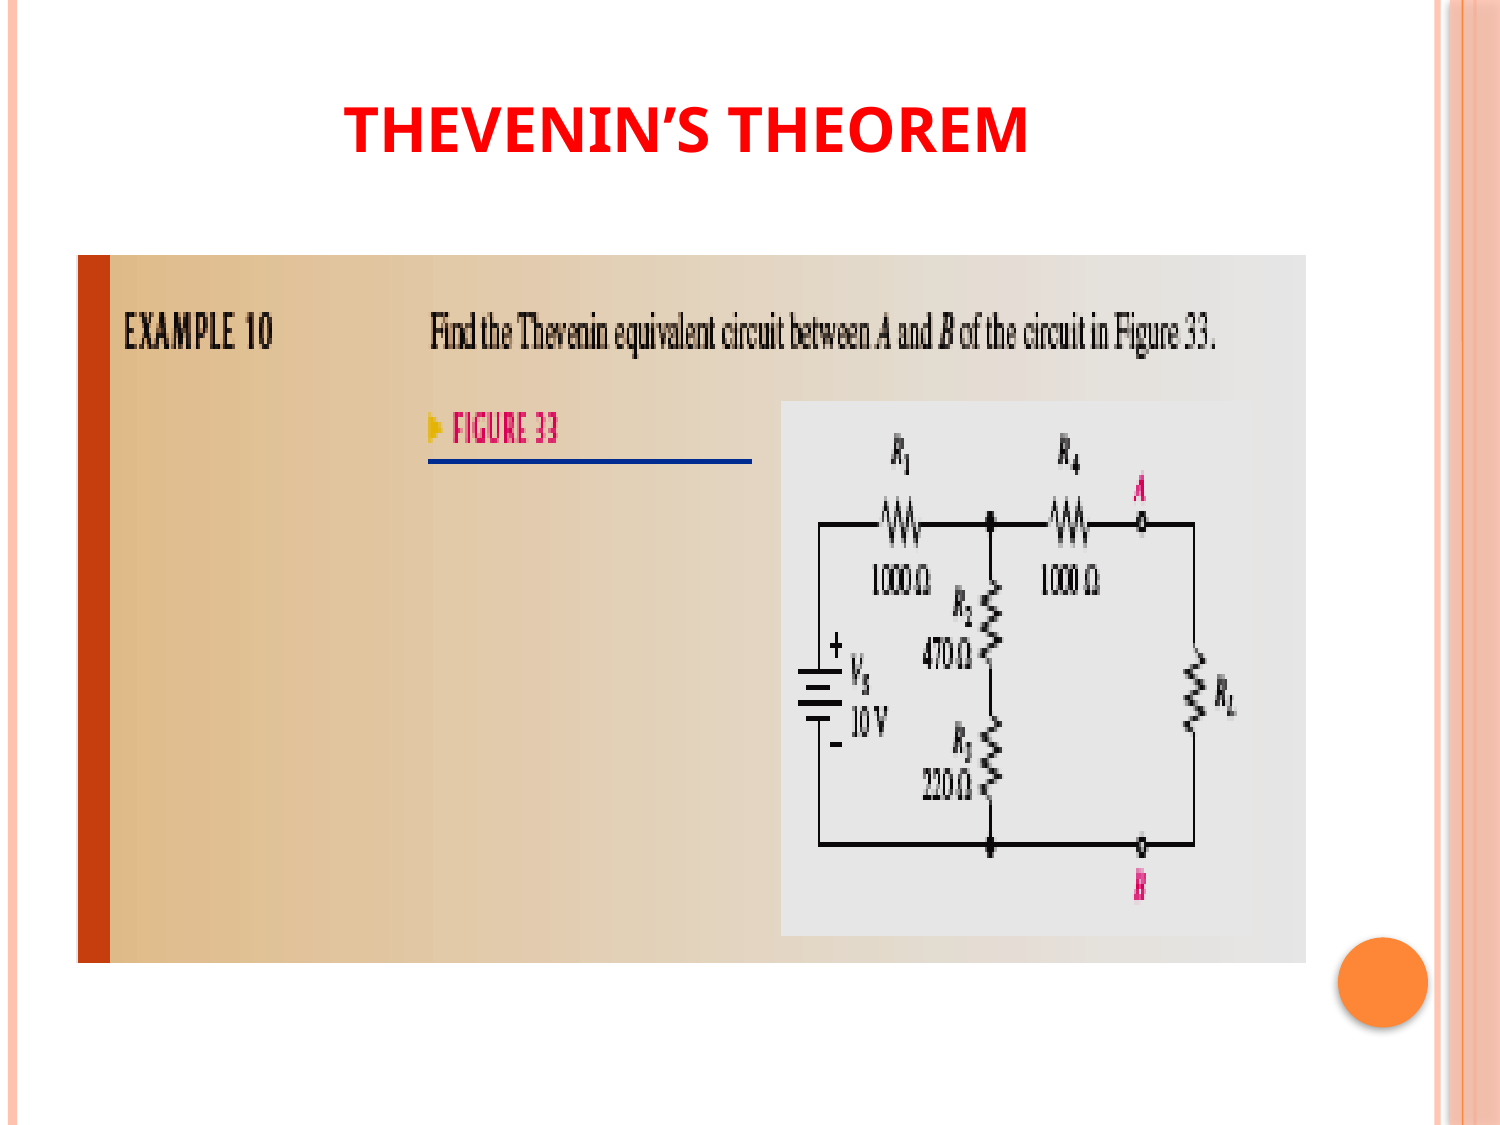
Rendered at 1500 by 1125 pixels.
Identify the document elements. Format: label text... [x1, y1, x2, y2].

title THEVENIN’S THEOREM [75, 45, 1300, 173]
picture [76, 254, 1306, 963]
